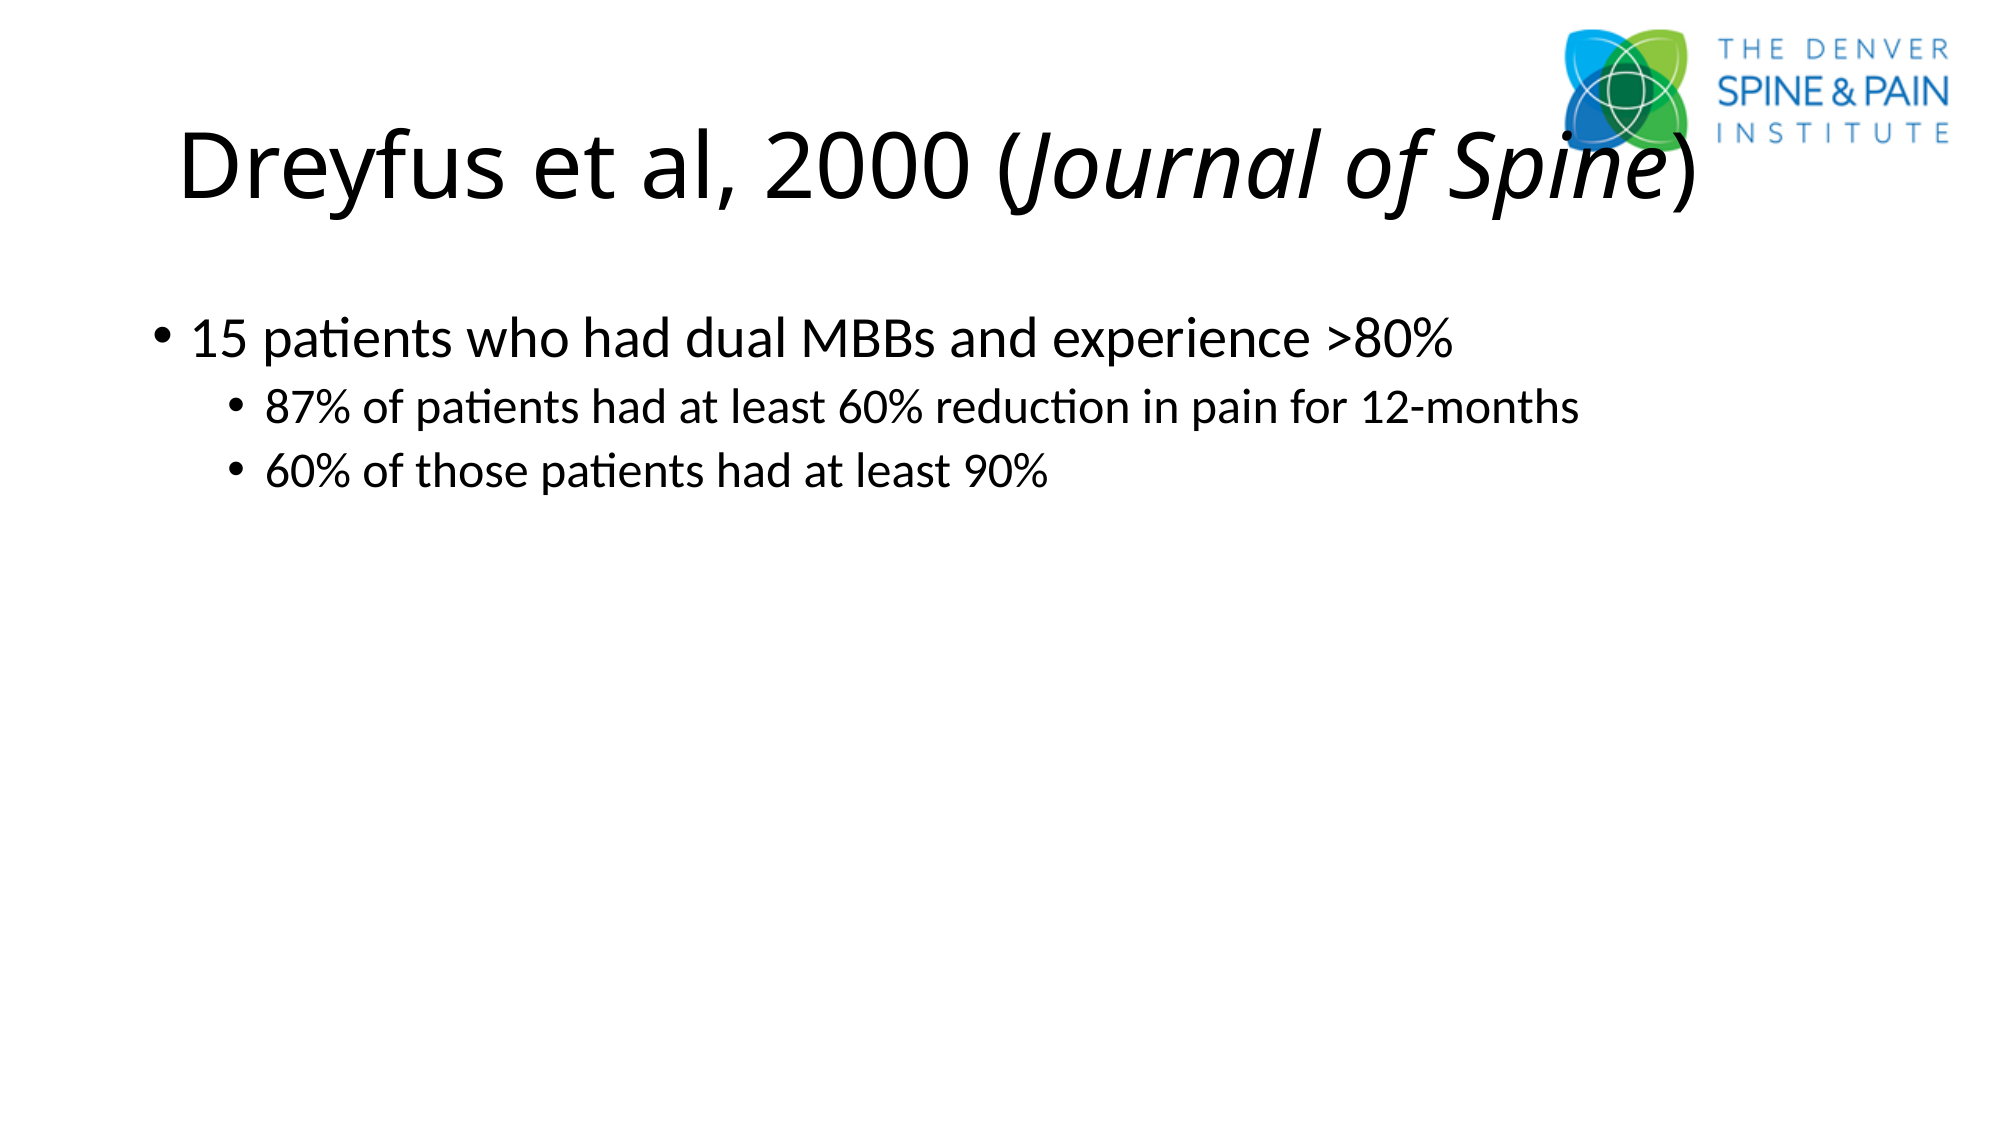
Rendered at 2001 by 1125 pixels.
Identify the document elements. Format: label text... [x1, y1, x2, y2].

picture [1554, 22, 1964, 163]
title Dreyfus et al, 2000 (Journal of Spine) [137, 59, 1863, 278]
list 15 patients who had dual MBBs and experience >80% 87% of patients had at least 60% reduction in pain for 12-months 60% of those patients had at least 90% [137, 299, 1863, 1014]
